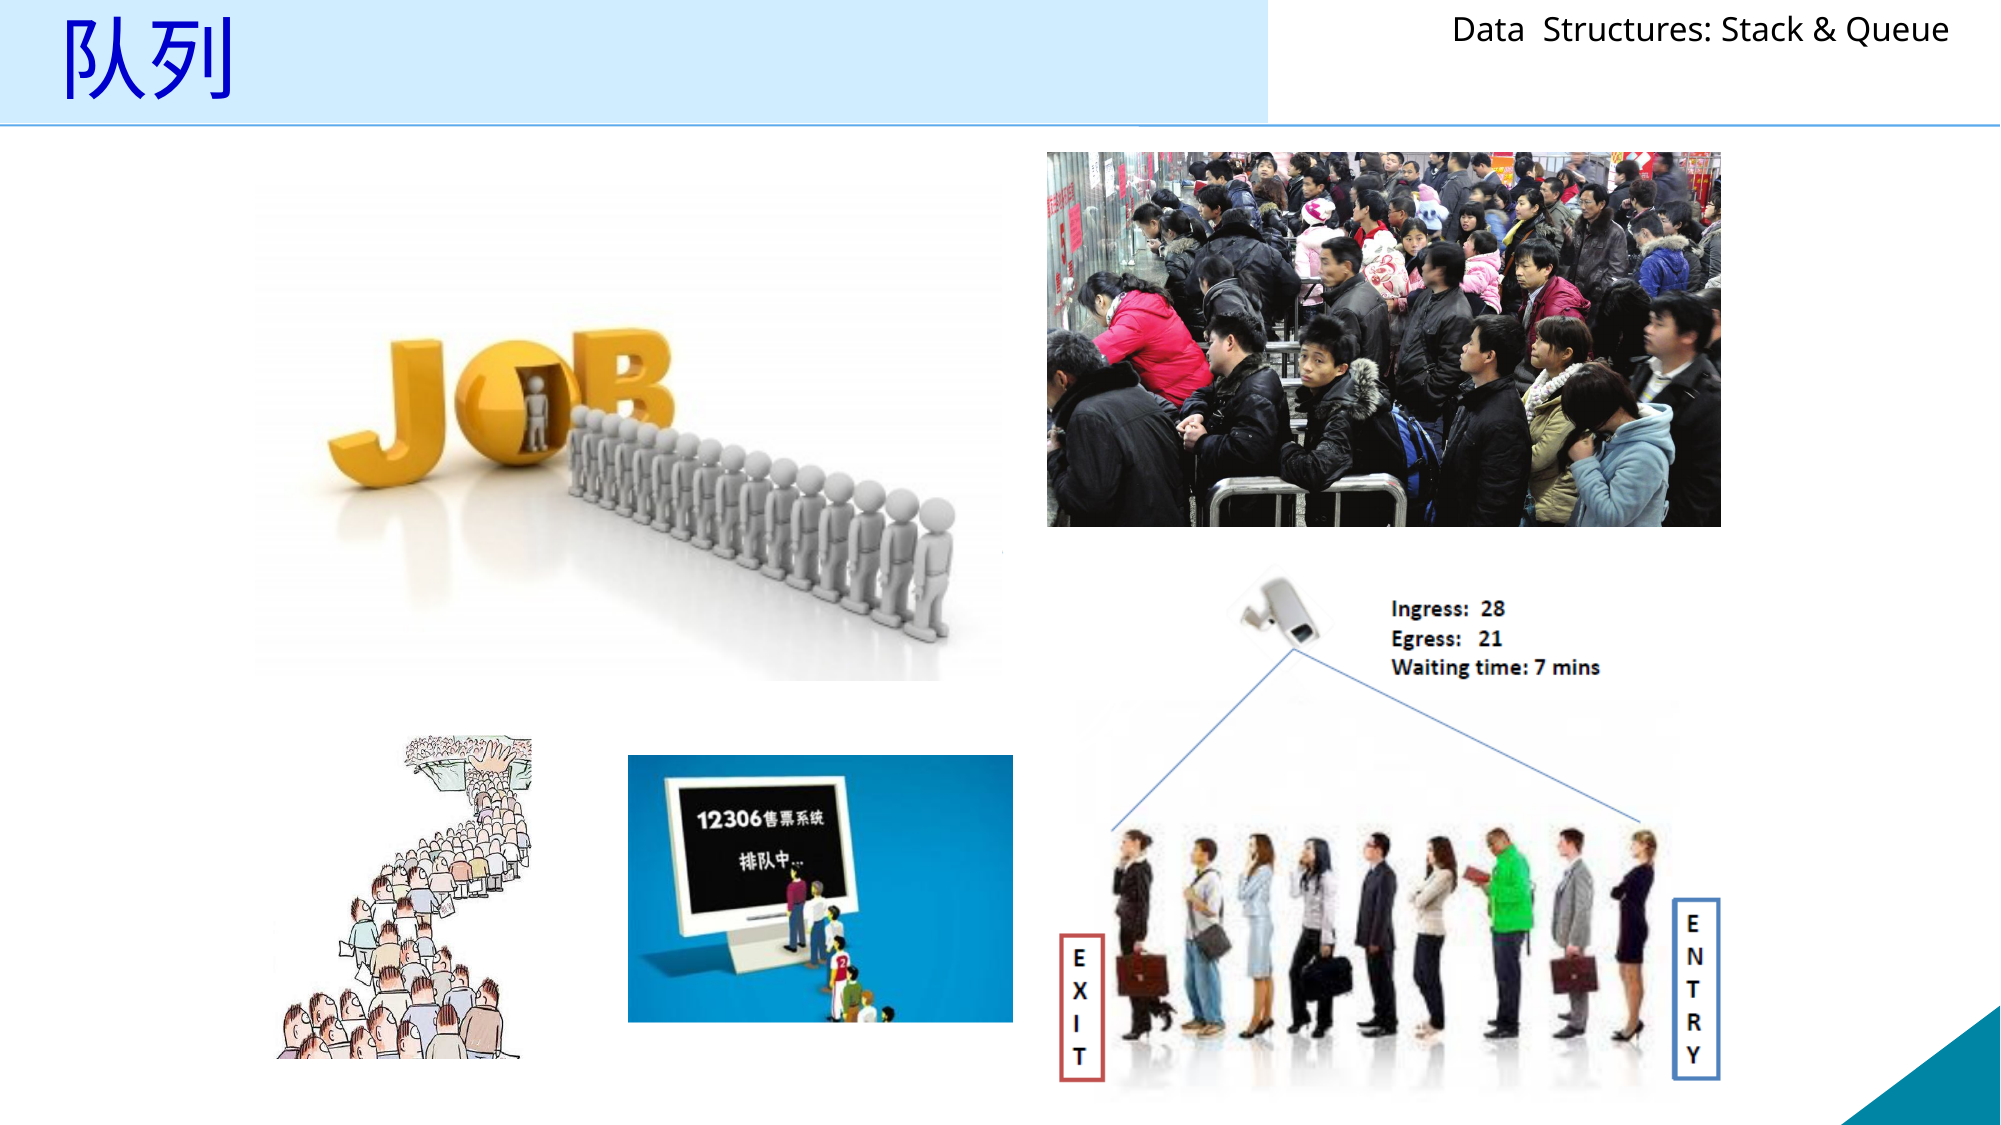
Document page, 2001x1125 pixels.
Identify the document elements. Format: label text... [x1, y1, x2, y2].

picture [1047, 152, 1721, 527]
picture [648, 755, 658, 763]
title 队列 [43, 7, 1769, 121]
picture [255, 184, 1745, 1118]
picture [270, 727, 539, 1063]
